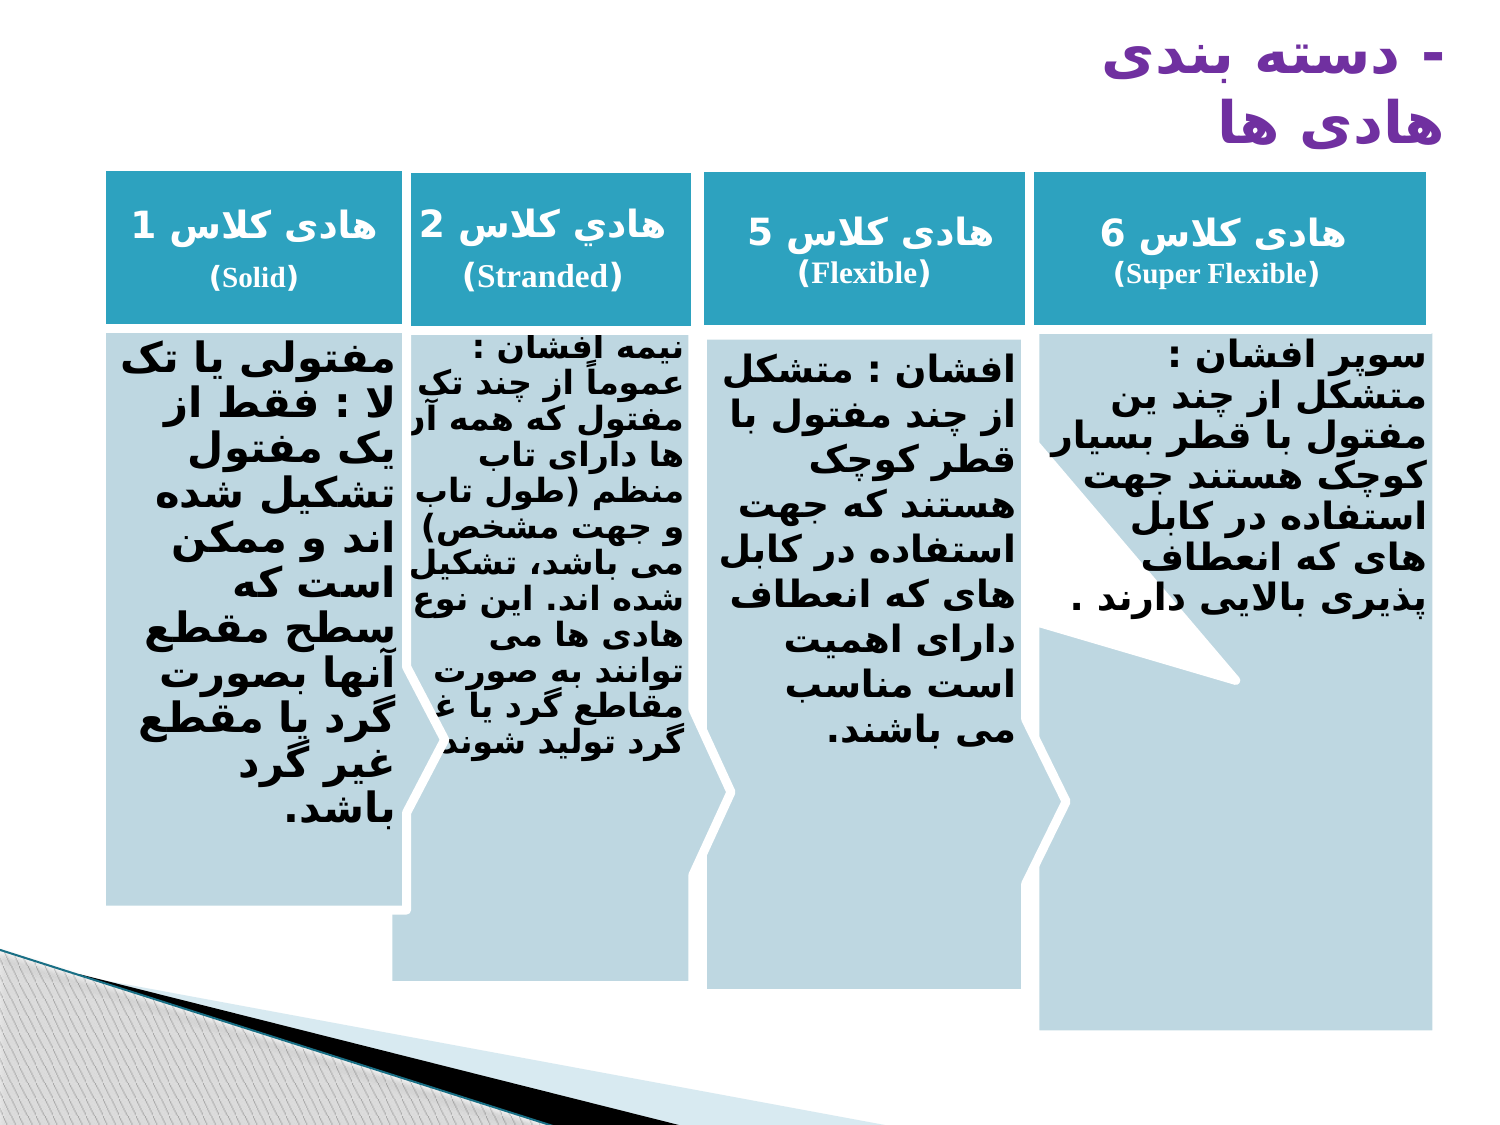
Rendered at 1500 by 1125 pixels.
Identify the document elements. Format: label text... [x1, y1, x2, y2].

title - دسته بندی هادی ها [974, 0, 1461, 138]
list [101, 138, 1496, 1036]
